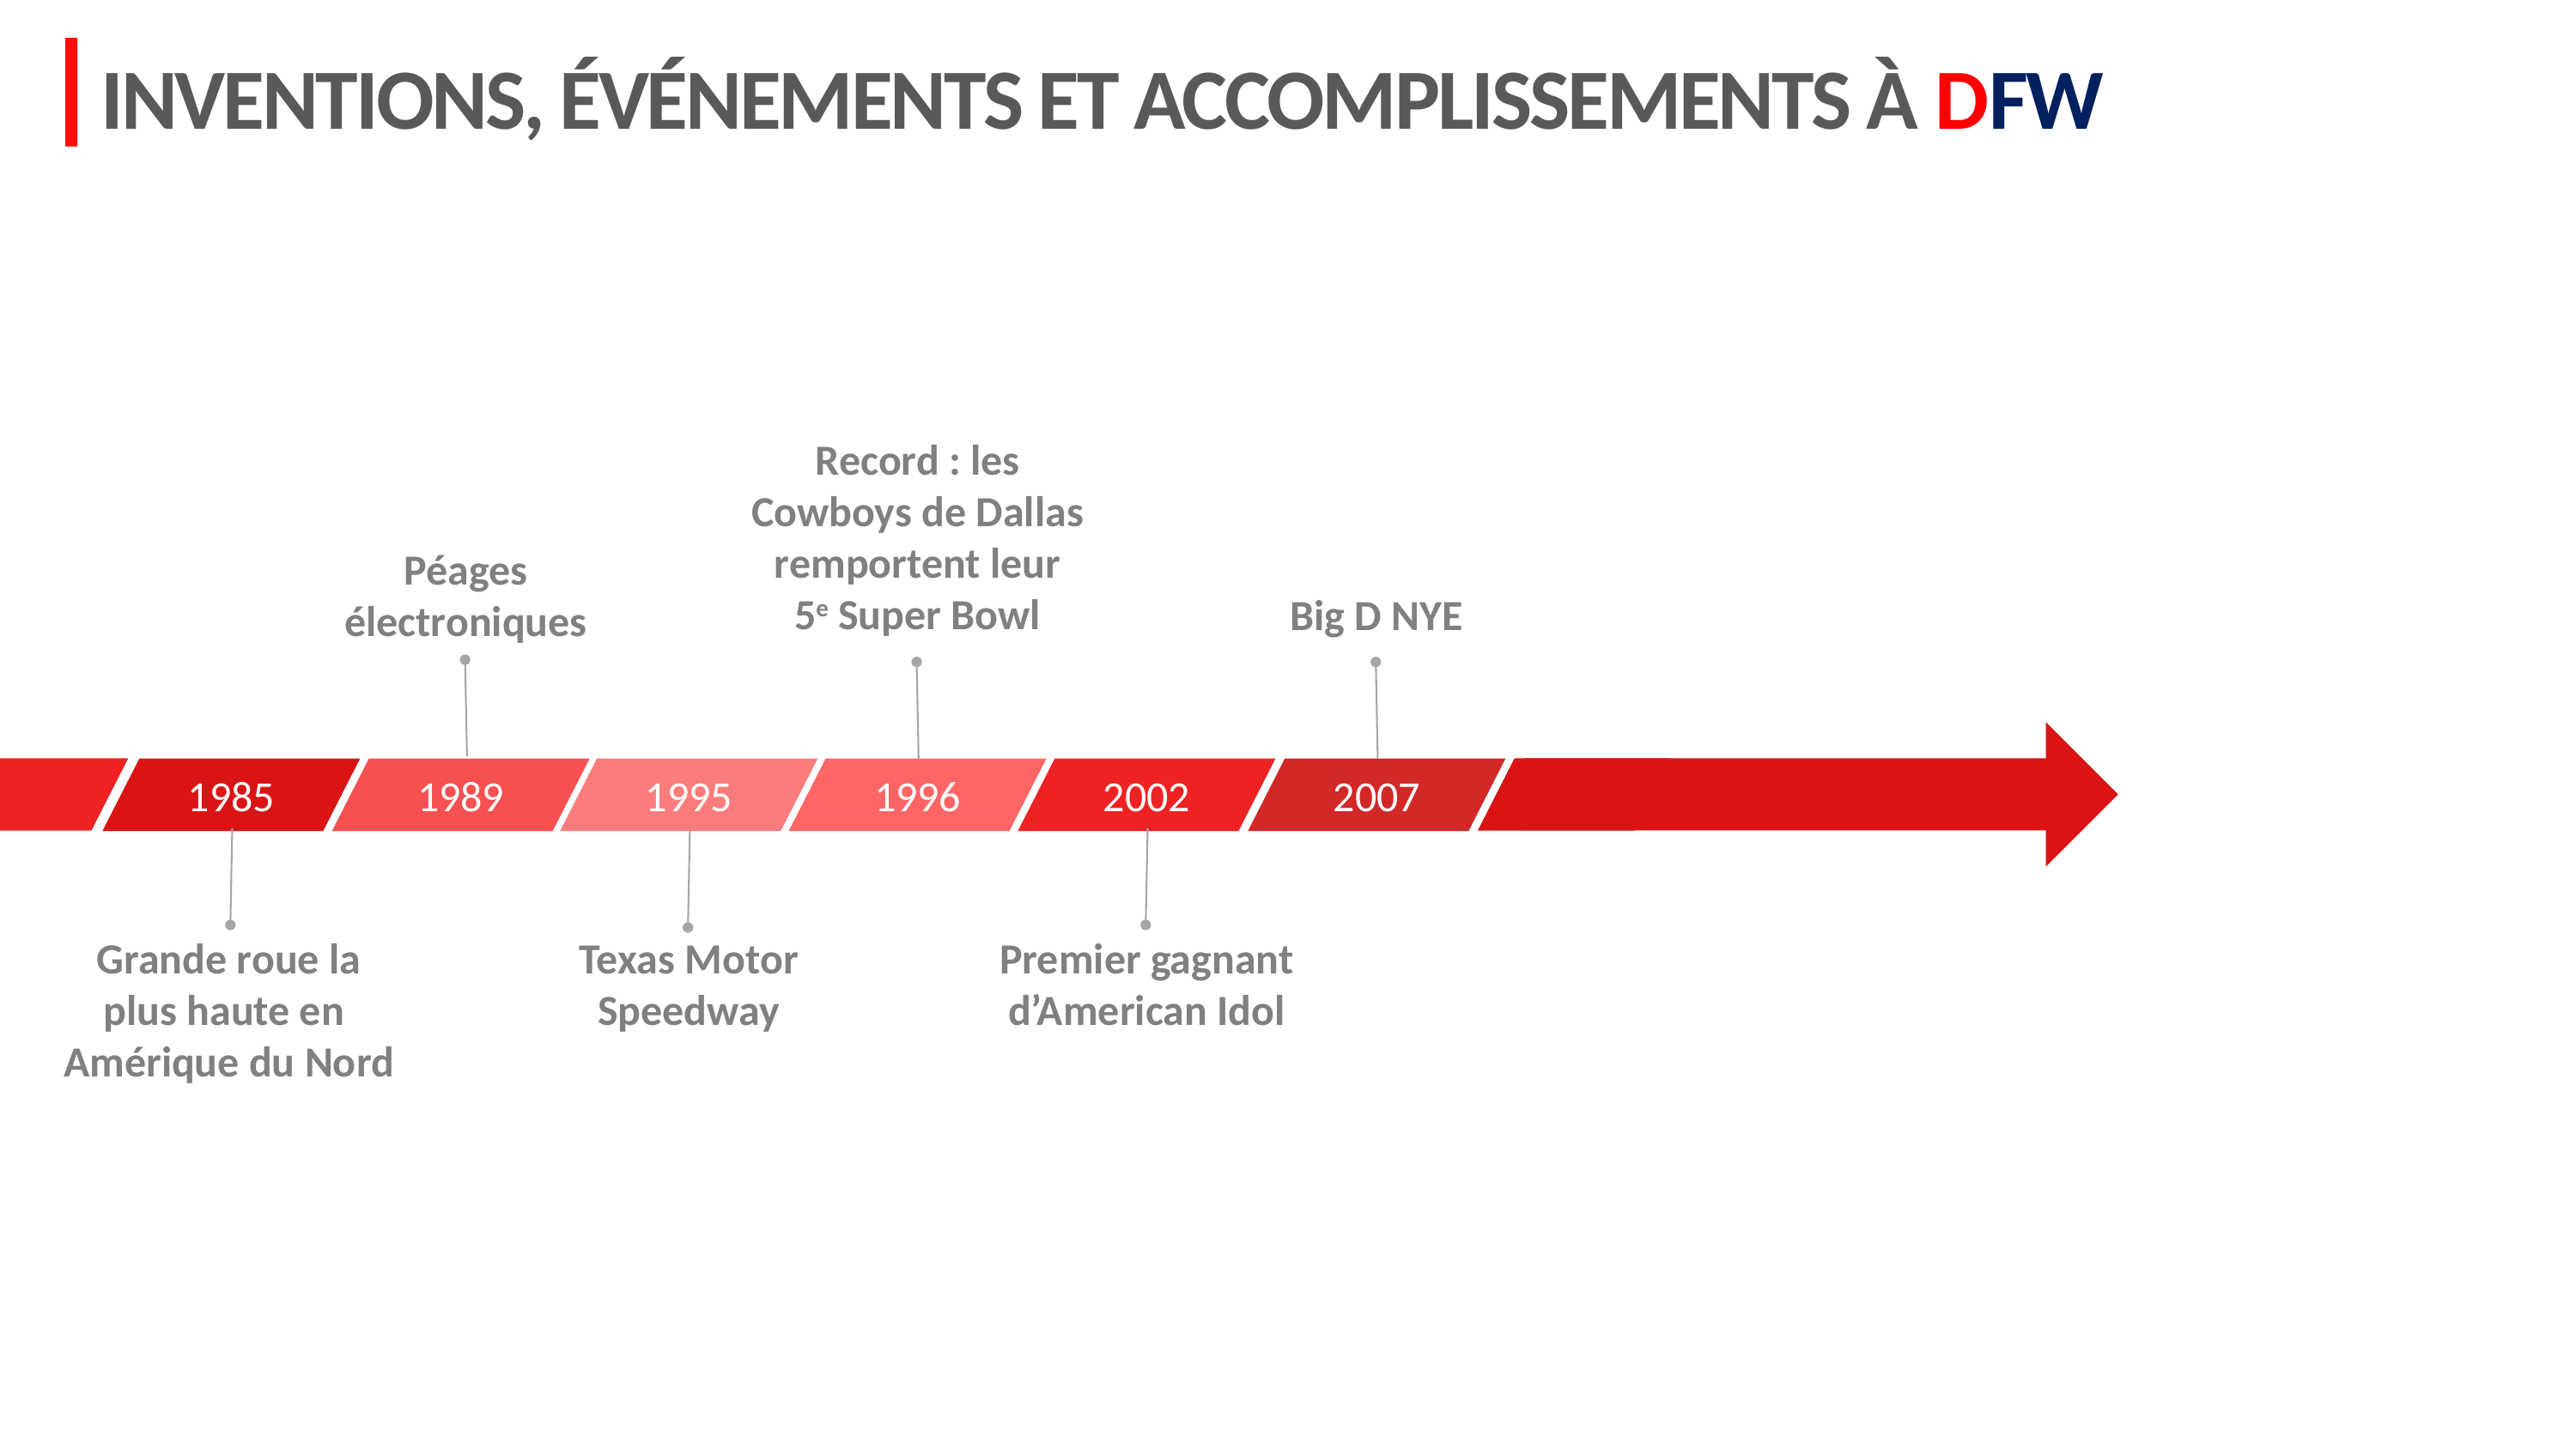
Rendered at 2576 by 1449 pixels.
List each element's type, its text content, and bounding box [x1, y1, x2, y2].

text_box [0, 758, 129, 831]
text_box 1995 [560, 758, 818, 832]
text_box Victoire de Van Cliburn [152, 545, 416, 662]
text_box Premier gagnant d’American Idol [950, 925, 1344, 1041]
text_box 1989 [331, 758, 590, 832]
text_box INVENTIONS, ÉVÉNEMENTS ET ACCOMPLISSEMENTS À DFW [88, 36, 2495, 153]
text_box 2002 [1018, 758, 1276, 832]
text_box [1522, 719, 2120, 869]
text_box 1985 [102, 758, 361, 832]
text_box 2007 [1248, 758, 1506, 832]
text_box 1996 [788, 758, 1047, 832]
text_box [1477, 758, 1522, 831]
text_box Record : les Cowboys de Dallas remportent leur 5e Super Bowl [729, 426, 1106, 646]
text_box Texas Motor Speedway [492, 925, 886, 1041]
text_box Péages électroniques [277, 536, 655, 652]
text_box Grande roue la plus haute en Amérique du Nord [47, 925, 410, 1093]
text_box [64, 37, 78, 148]
text_box Big D NYE [1188, 581, 1565, 646]
